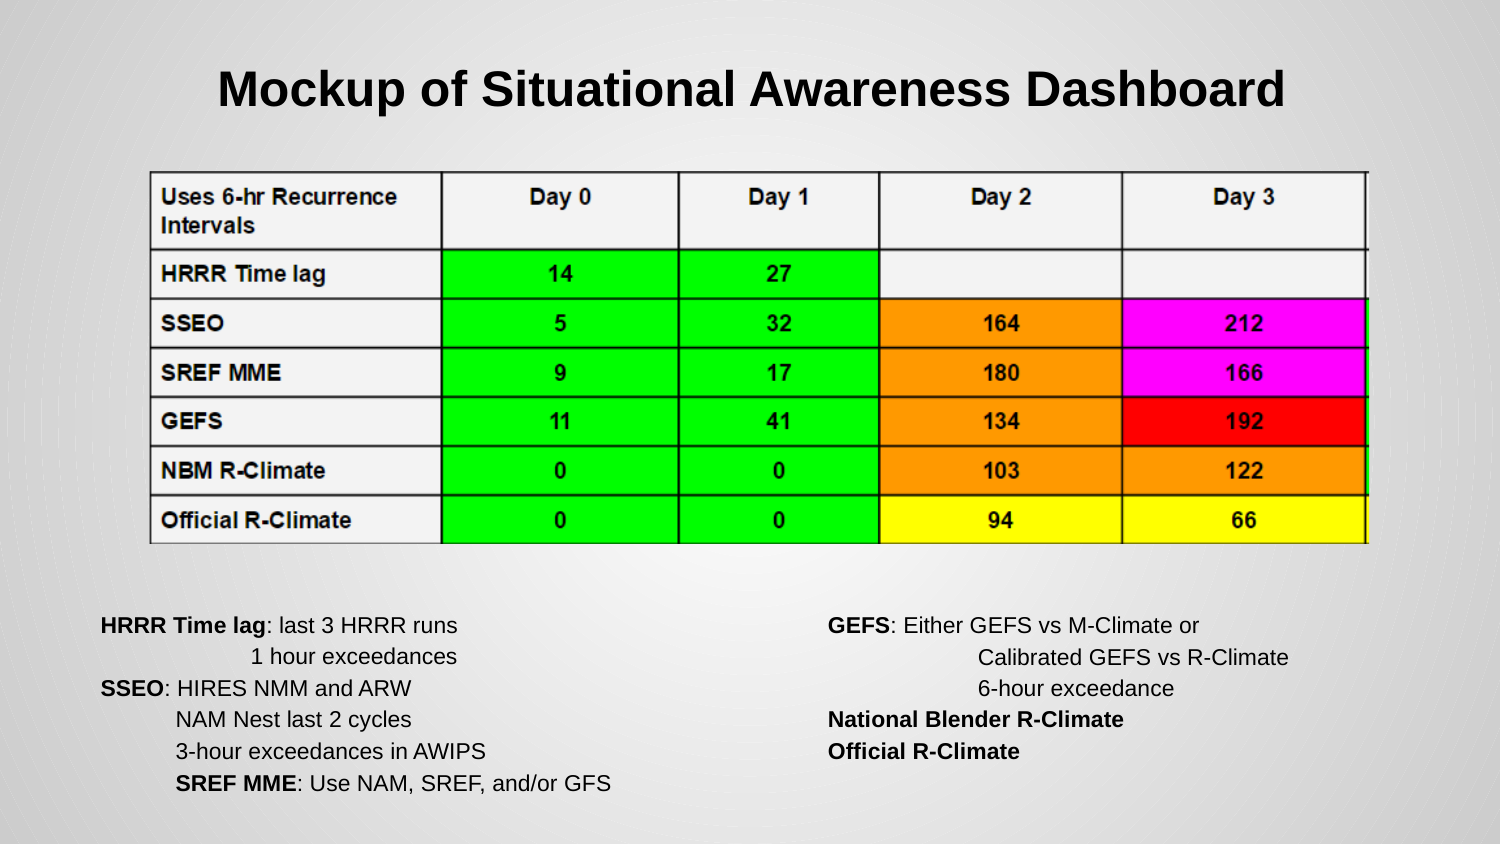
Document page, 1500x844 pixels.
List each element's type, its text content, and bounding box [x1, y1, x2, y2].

text_box HRRR Time lag: last 3 HRRR runs 1 hour exceedances SSEO: HIRES NMM and ARW NAM Nest last 2 cycles 3-hour exceedances in AWIPS SREF MME: Use NAM, SREF, and/or GFS [85, 591, 709, 800]
picture [149, 171, 1370, 544]
list Mockup of Situational Awareness Dashboard [85, 38, 1436, 124]
text_box GEFS: Either GEFS vs M-Climate or Calibrated GEFS vs R-Climate 6-hour exceedance National Blender R-Climate Official R-Climate [812, 591, 1436, 795]
